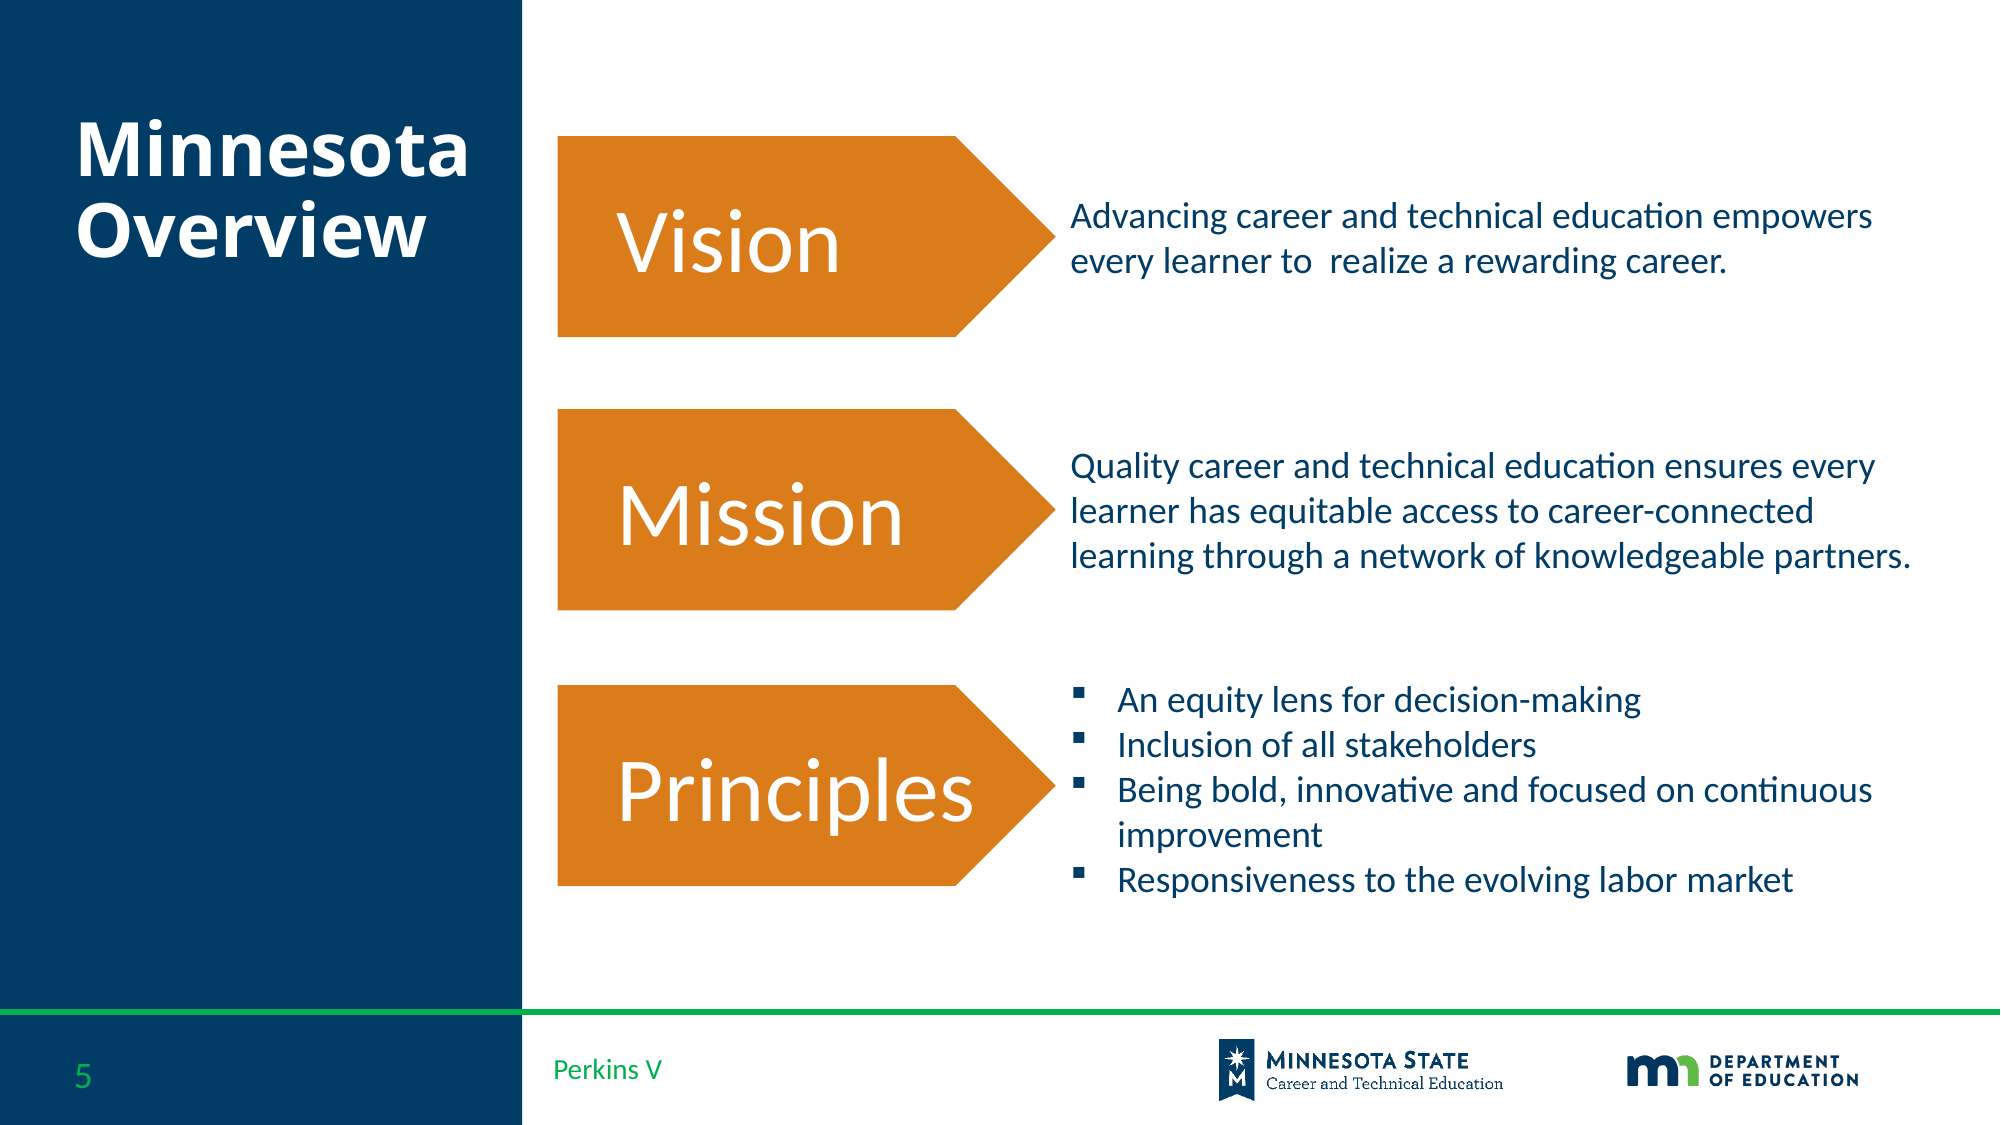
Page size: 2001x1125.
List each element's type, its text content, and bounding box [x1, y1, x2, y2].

text_box Quality career and technical education ensures every learner has equitable access to career-connected learning through a network of knowledgeable partners. [1055, 433, 1937, 584]
picture [1612, 1040, 1873, 1101]
text_box Advancing career and technical education empowers every learner to realize a rewarding career. [1055, 184, 1914, 289]
text_box Vision [601, 173, 922, 299]
title Minnesota Overview [59, 104, 523, 405]
text_box [1002, 730, 1055, 841]
picture [1219, 1039, 1503, 1101]
text_box [556, 134, 1055, 339]
text_box Principles [601, 722, 1002, 848]
text_box An equity lens for decision-making Inclusion of all stakeholders Being bold, innovative and focused on continuous improvement Responsiveness to the evolving labor market [1055, 667, 1937, 908]
text_box [556, 408, 1055, 612]
text_box [556, 684, 995, 888]
slide_number 5 [59, 1043, 384, 1104]
text_box Mission [601, 446, 922, 572]
